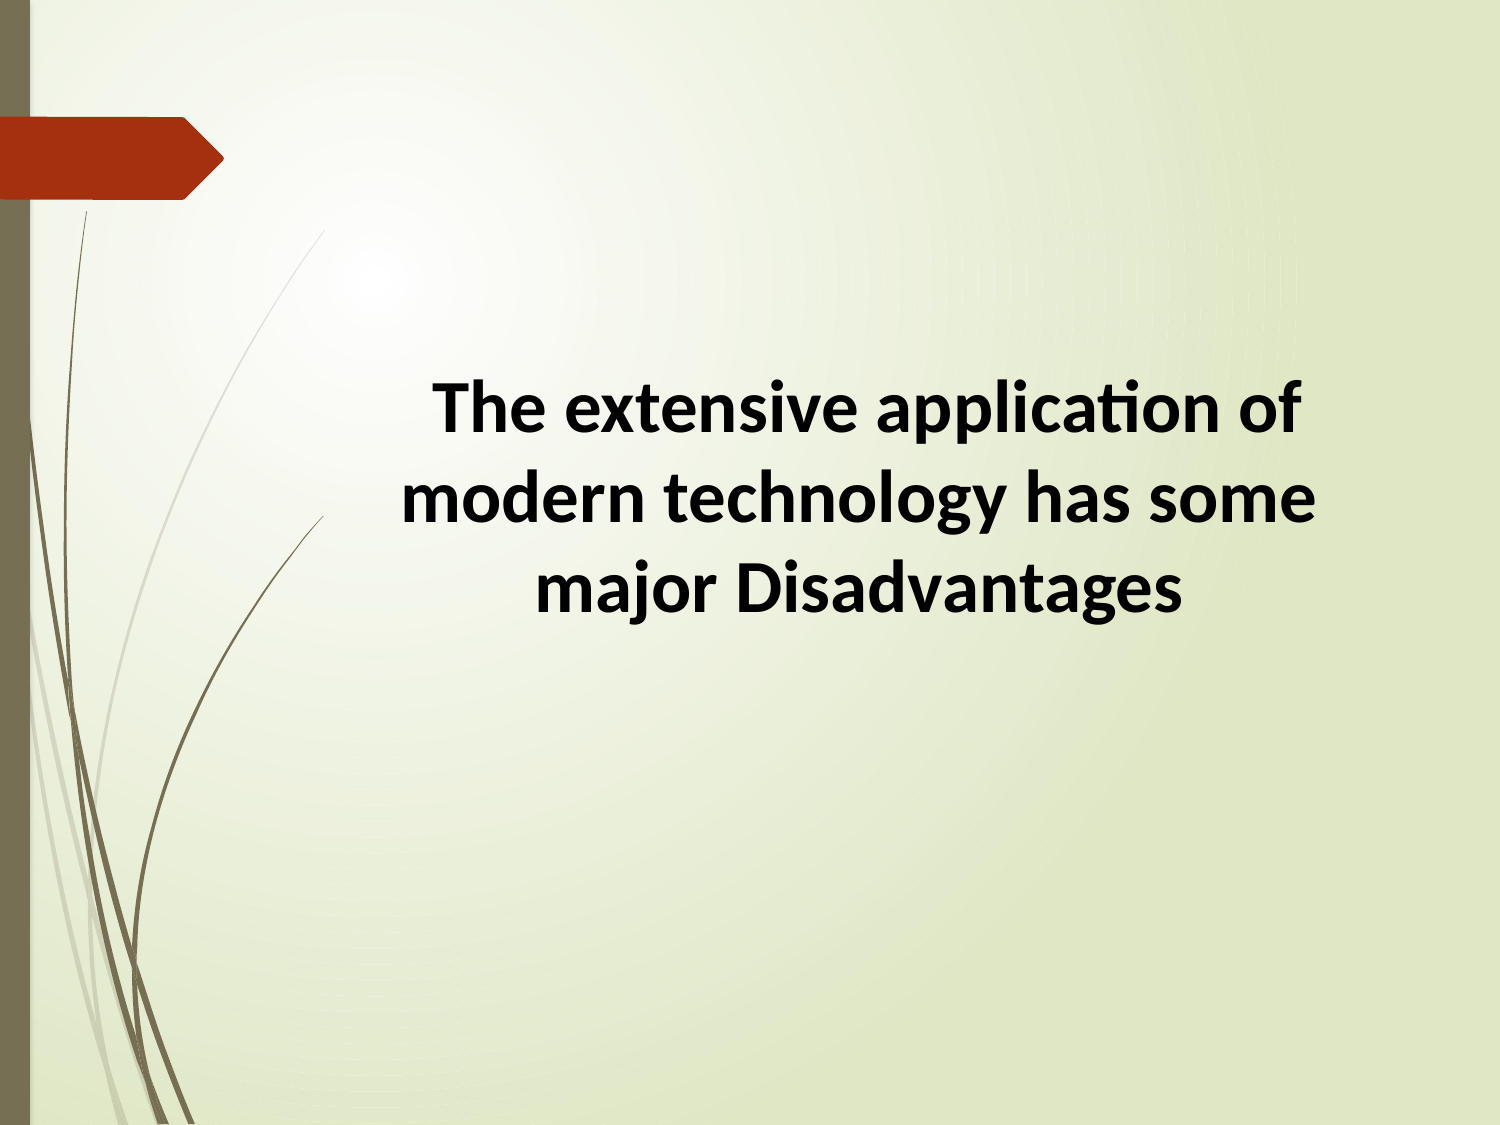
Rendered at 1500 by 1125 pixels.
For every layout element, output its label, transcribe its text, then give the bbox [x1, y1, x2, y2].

list The extensive application of modern technology has some major Disadvantages [318, 350, 1400, 970]
